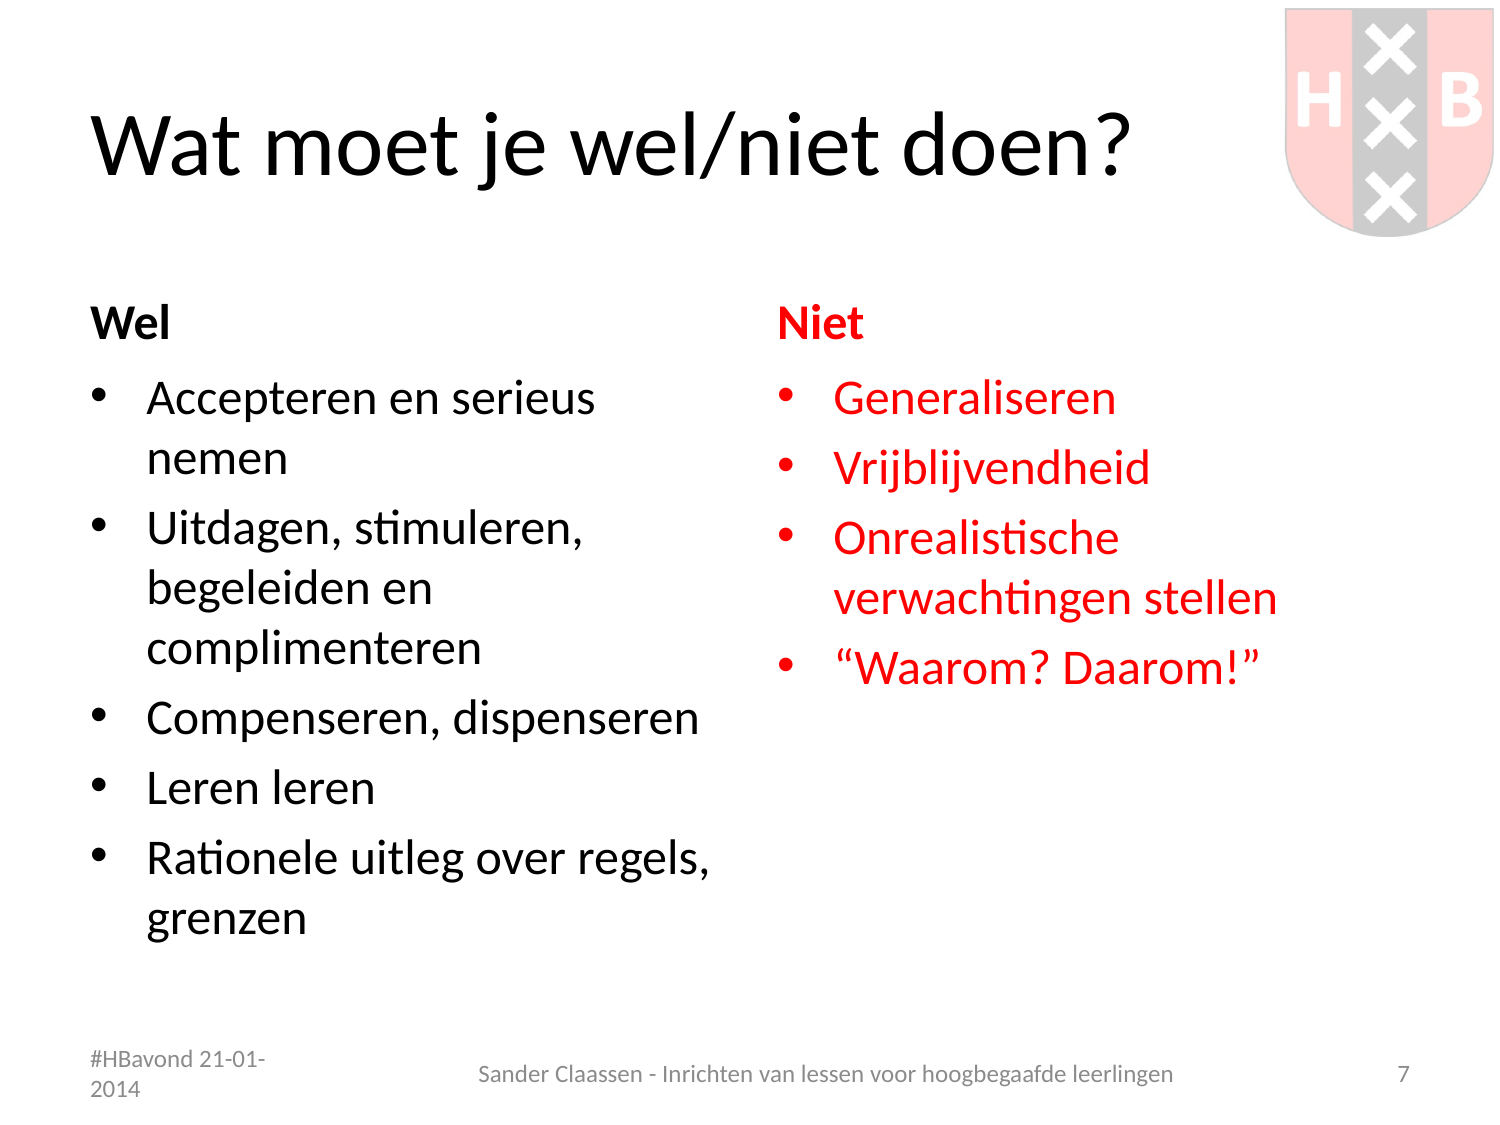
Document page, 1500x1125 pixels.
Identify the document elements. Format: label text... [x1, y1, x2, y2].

footer Sander Claassen - Inrichten van lessen voor hoogbegaafde leerlingen [381, 1042, 1272, 1103]
title Wat moet je wel/niet doen? [75, 45, 1425, 233]
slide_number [75, 1042, 331, 1103]
list Wel [75, 251, 738, 356]
slide_number 7 [1327, 1042, 1425, 1103]
list Accepteren en serieus nemen Uitdagen, stimuleren, begeleiden en complimenteren Compenseren, dispenseren Leren leren Rationele uitleg over regels, grenzen [75, 356, 738, 1005]
list Generaliseren Vrijblijvendheid Onrealistische verwachtingen stellen “Waarom? Daarom!” [761, 356, 1425, 1005]
list Niet [761, 251, 1425, 356]
